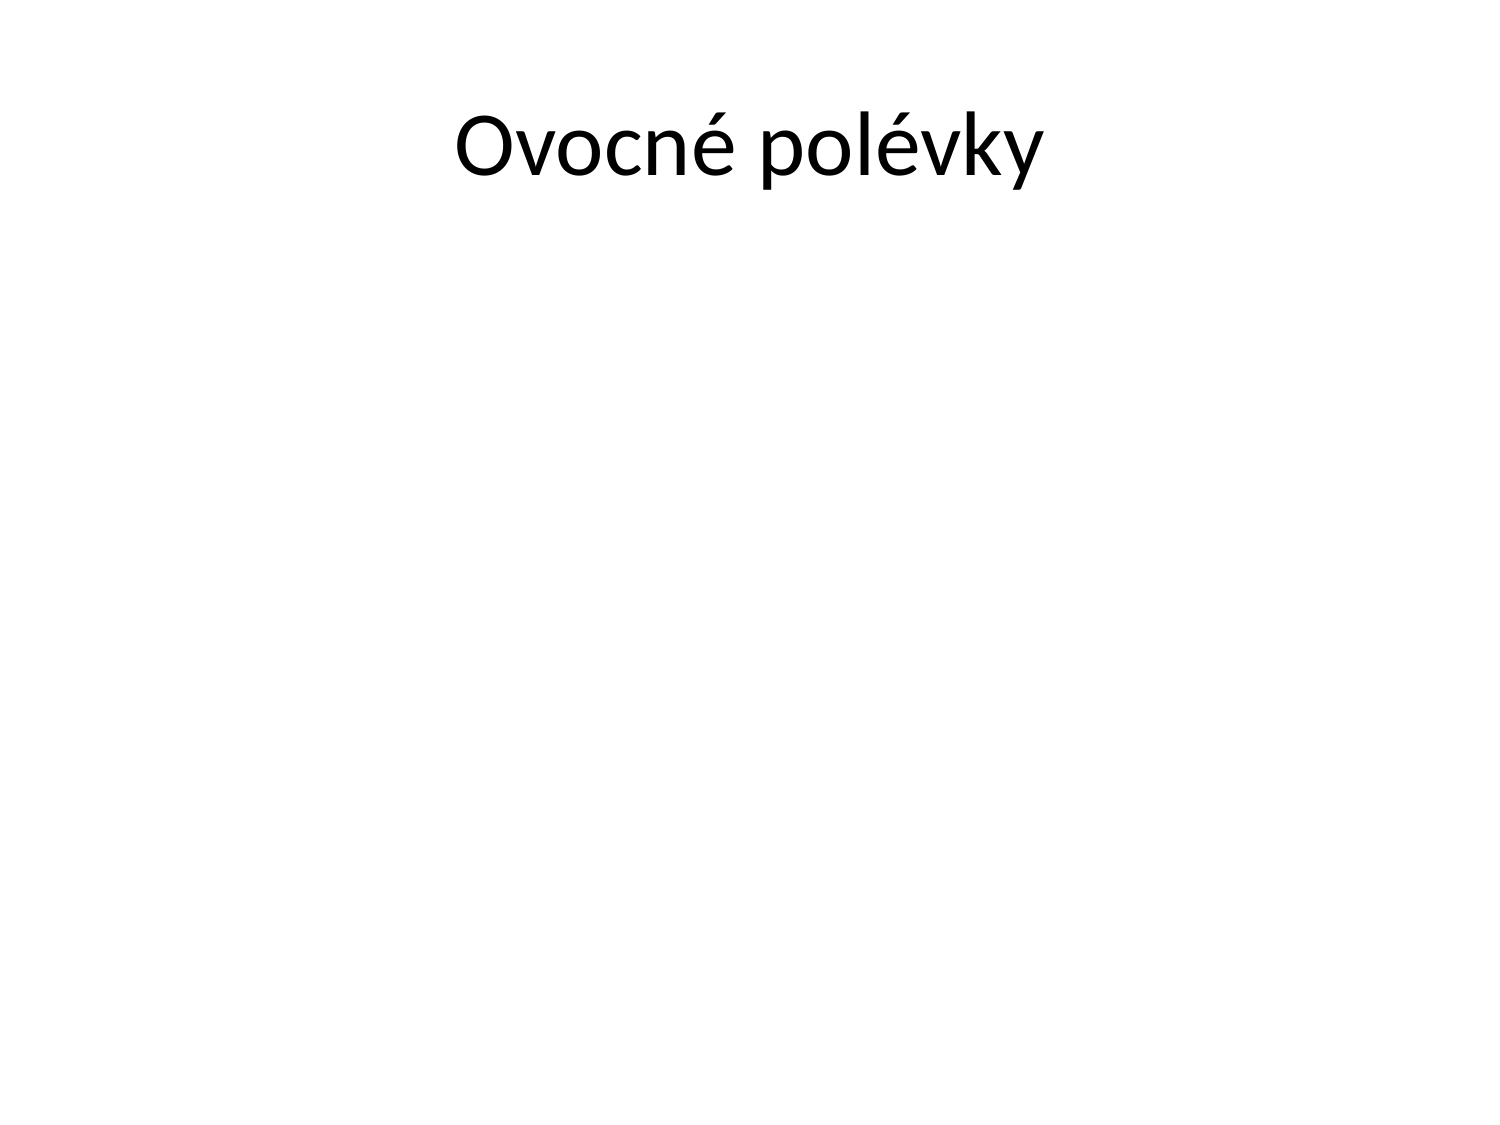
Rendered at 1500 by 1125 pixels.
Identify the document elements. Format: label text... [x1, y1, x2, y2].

title Ovocné polévky [75, 45, 1425, 233]
